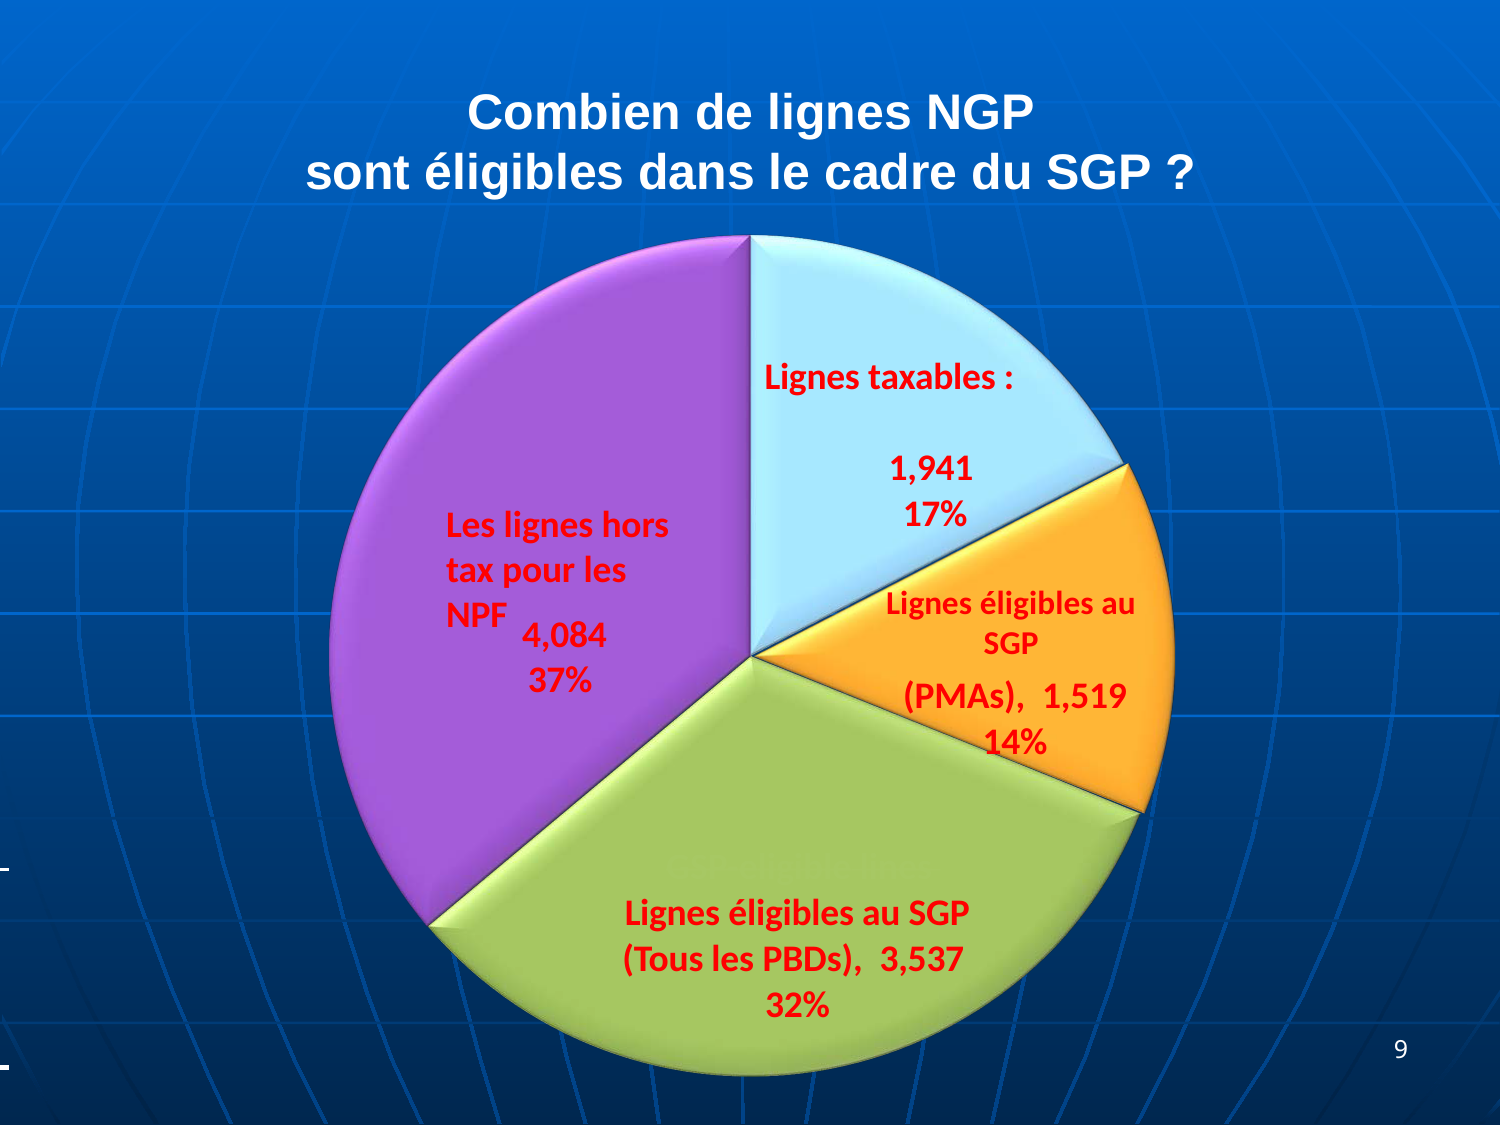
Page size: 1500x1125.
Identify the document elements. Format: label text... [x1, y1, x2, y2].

text_box Lignes éligibles au SGP [862, 581, 1158, 626]
text_box [328, 234, 751, 626]
text_box Lignes taxables : [762, 352, 1029, 398]
text_box 1,941 17% [885, 443, 976, 534]
text_box 4,084 37% [465, 609, 655, 701]
text_box Les lignes hors tax pour les NPF [443, 499, 677, 635]
text_box [753, 462, 1176, 626]
title Combien de lignes NGP sont éligibles dans le cadre du SGP ? [74, 44, 1426, 234]
text_box [427, 1071, 1141, 1077]
text_box [751, 234, 1125, 626]
text_box (PMAs), 1,519 14% GSP-eligible lines Lignes éligibles au SGP (Tous les PBDs), 3,537 32% [0, 626, 1500, 1071]
